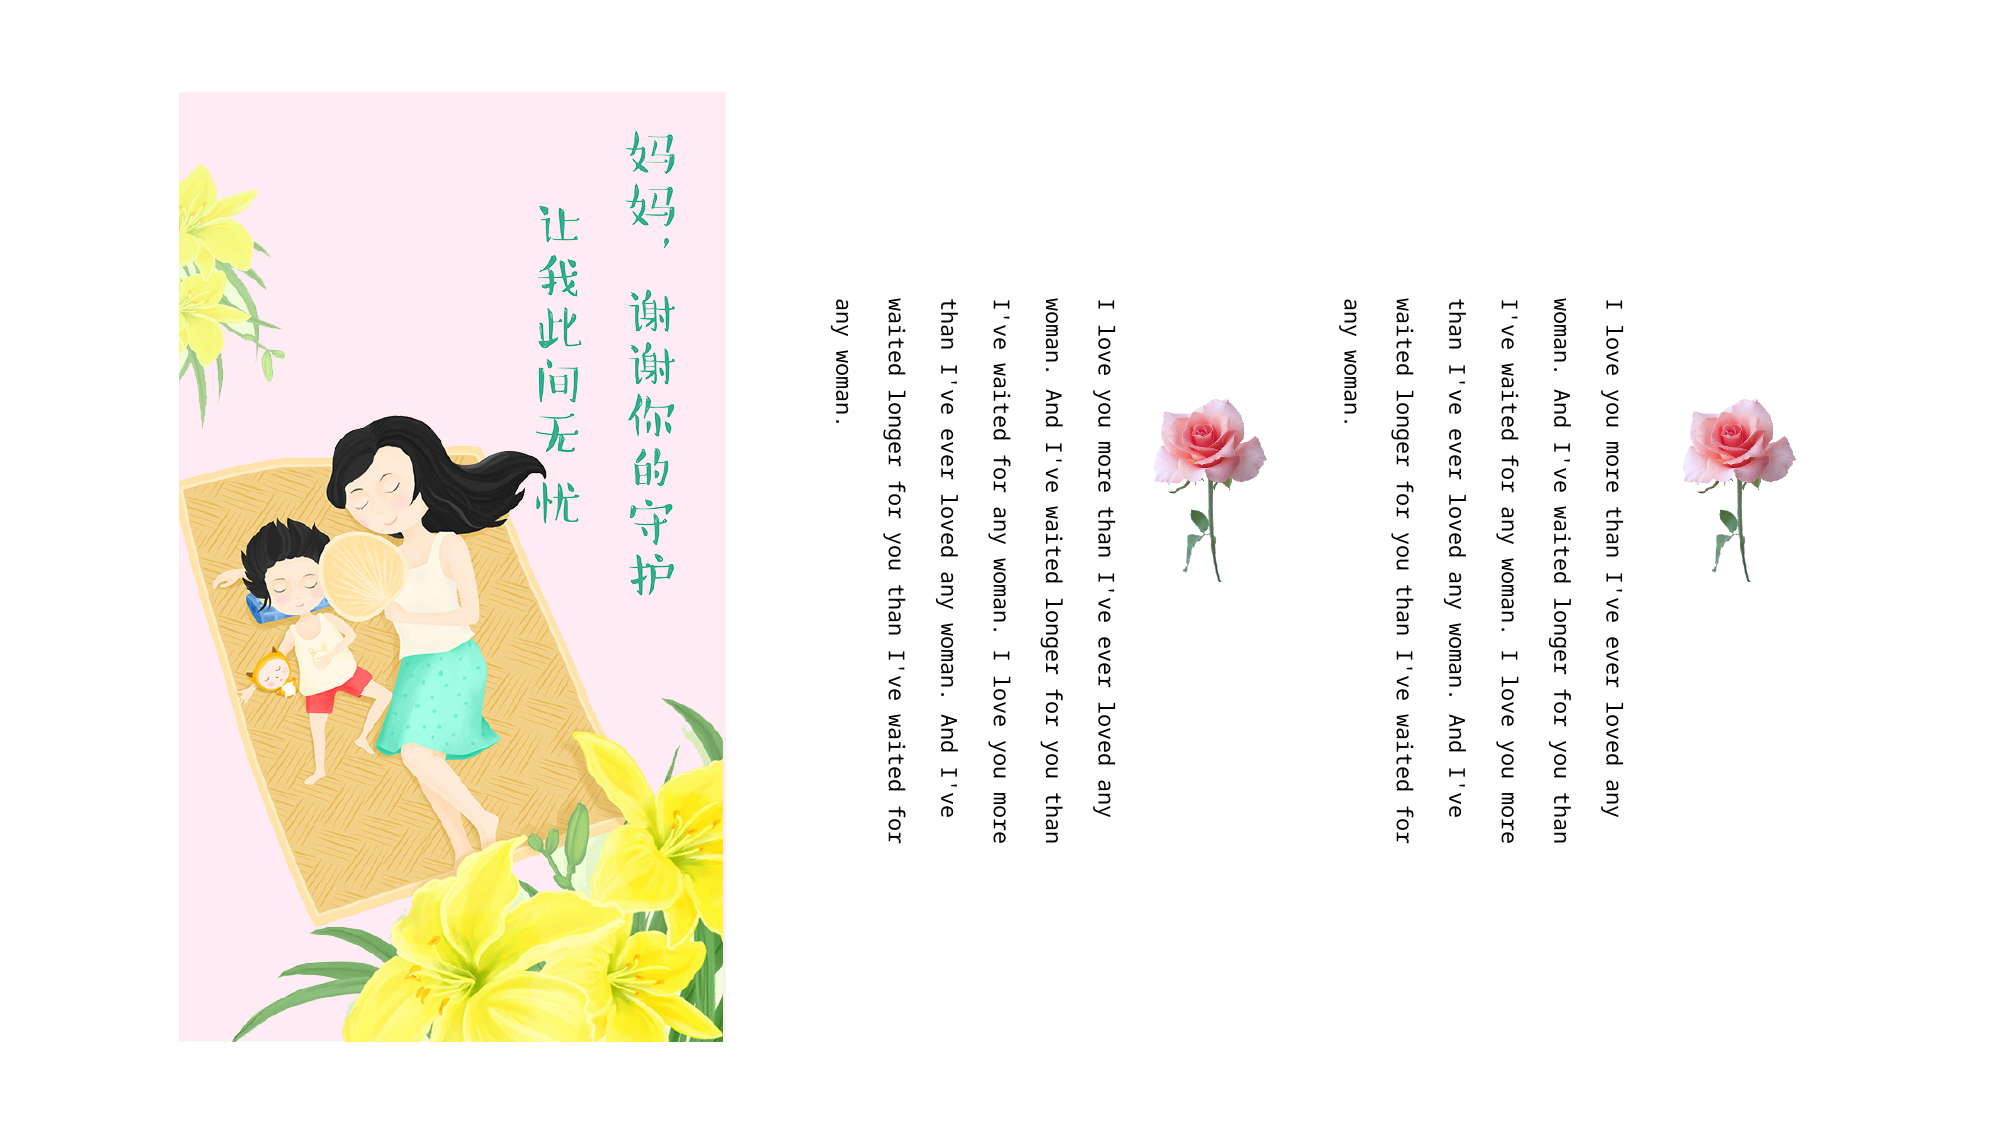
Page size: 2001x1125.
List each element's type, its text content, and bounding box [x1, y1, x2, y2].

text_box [179, 83, 726, 1042]
text_box I love you more than I've ever loved any woman. And I've waited longer for you than I've waited for any woman. I love you more than I've ever loved any woman. And I've waited longer for you than I've waited for any woman. [1313, 283, 1663, 906]
text_box I love you more than I've ever loved any woman. And I've waited longer for you than I've waited for any woman. I love you more than I've ever loved any woman. And I've waited longer for you than I've waited for any woman. [805, 283, 1154, 906]
picture [1133, 383, 1274, 582]
picture [1662, 383, 1803, 582]
